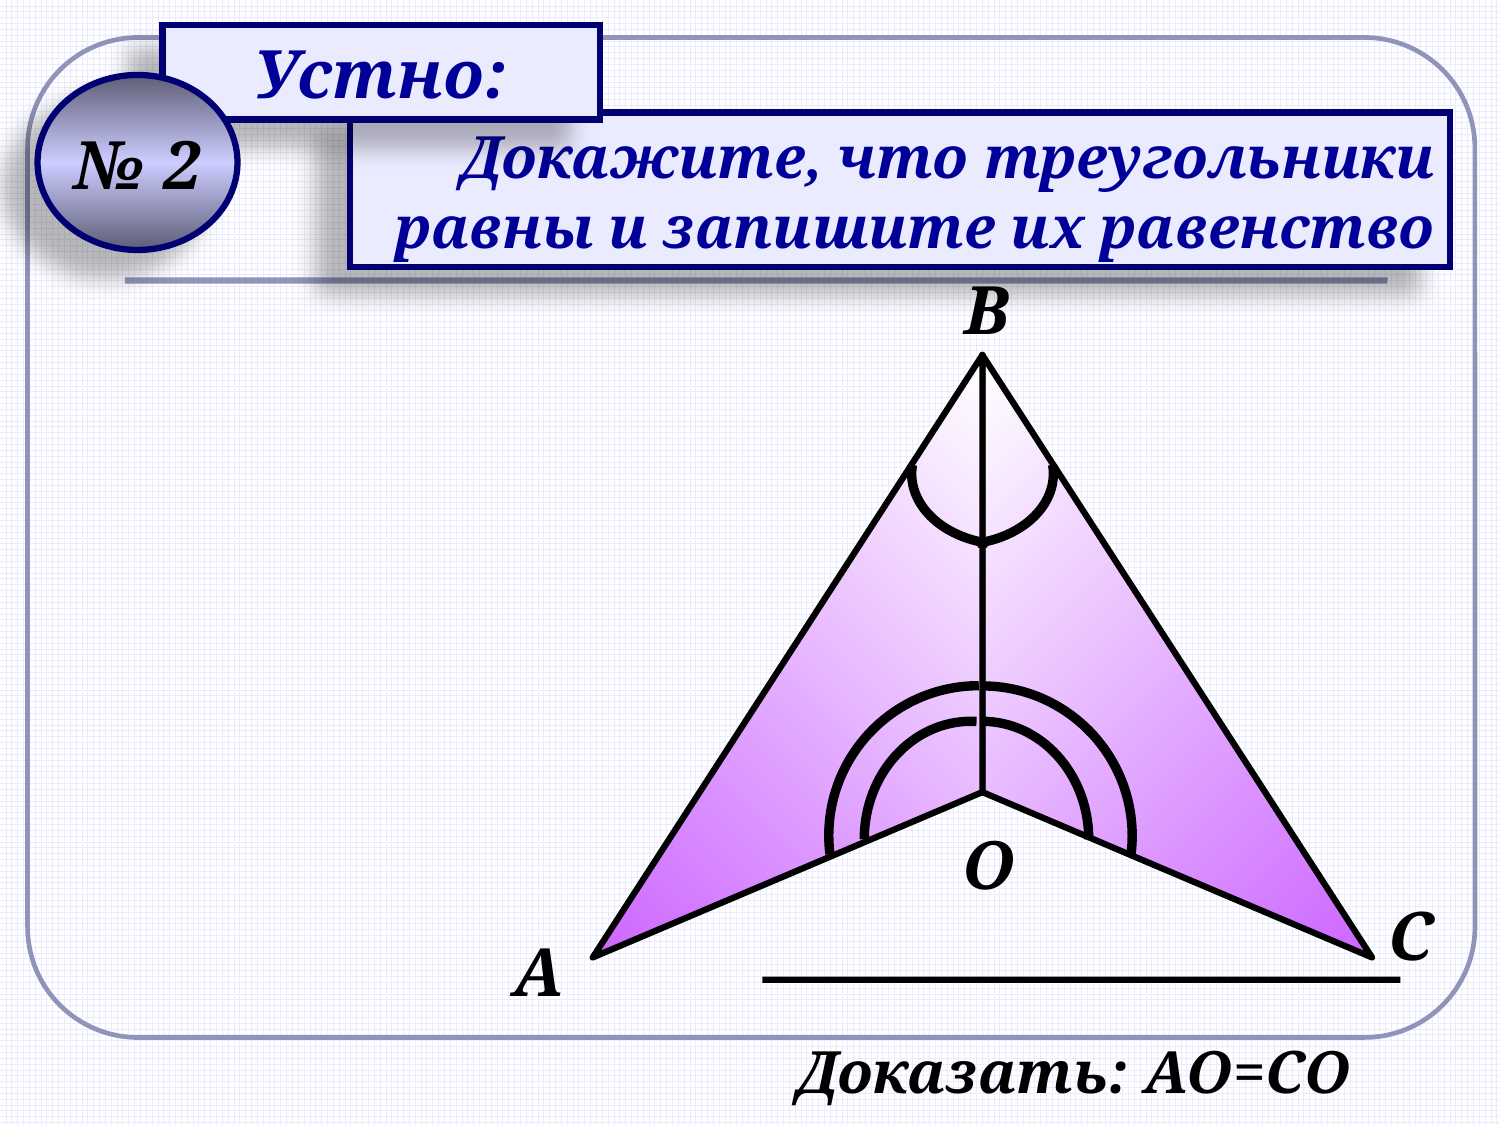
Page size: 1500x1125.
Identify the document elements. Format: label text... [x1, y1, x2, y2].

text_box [497, 260, 1451, 1018]
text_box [762, 979, 1401, 1113]
text_box № 2 [37, 74, 238, 250]
text_box Докажите, что треугольники равны и запишите их равенство [350, 112, 1450, 268]
text_box Устно: [162, 24, 600, 120]
